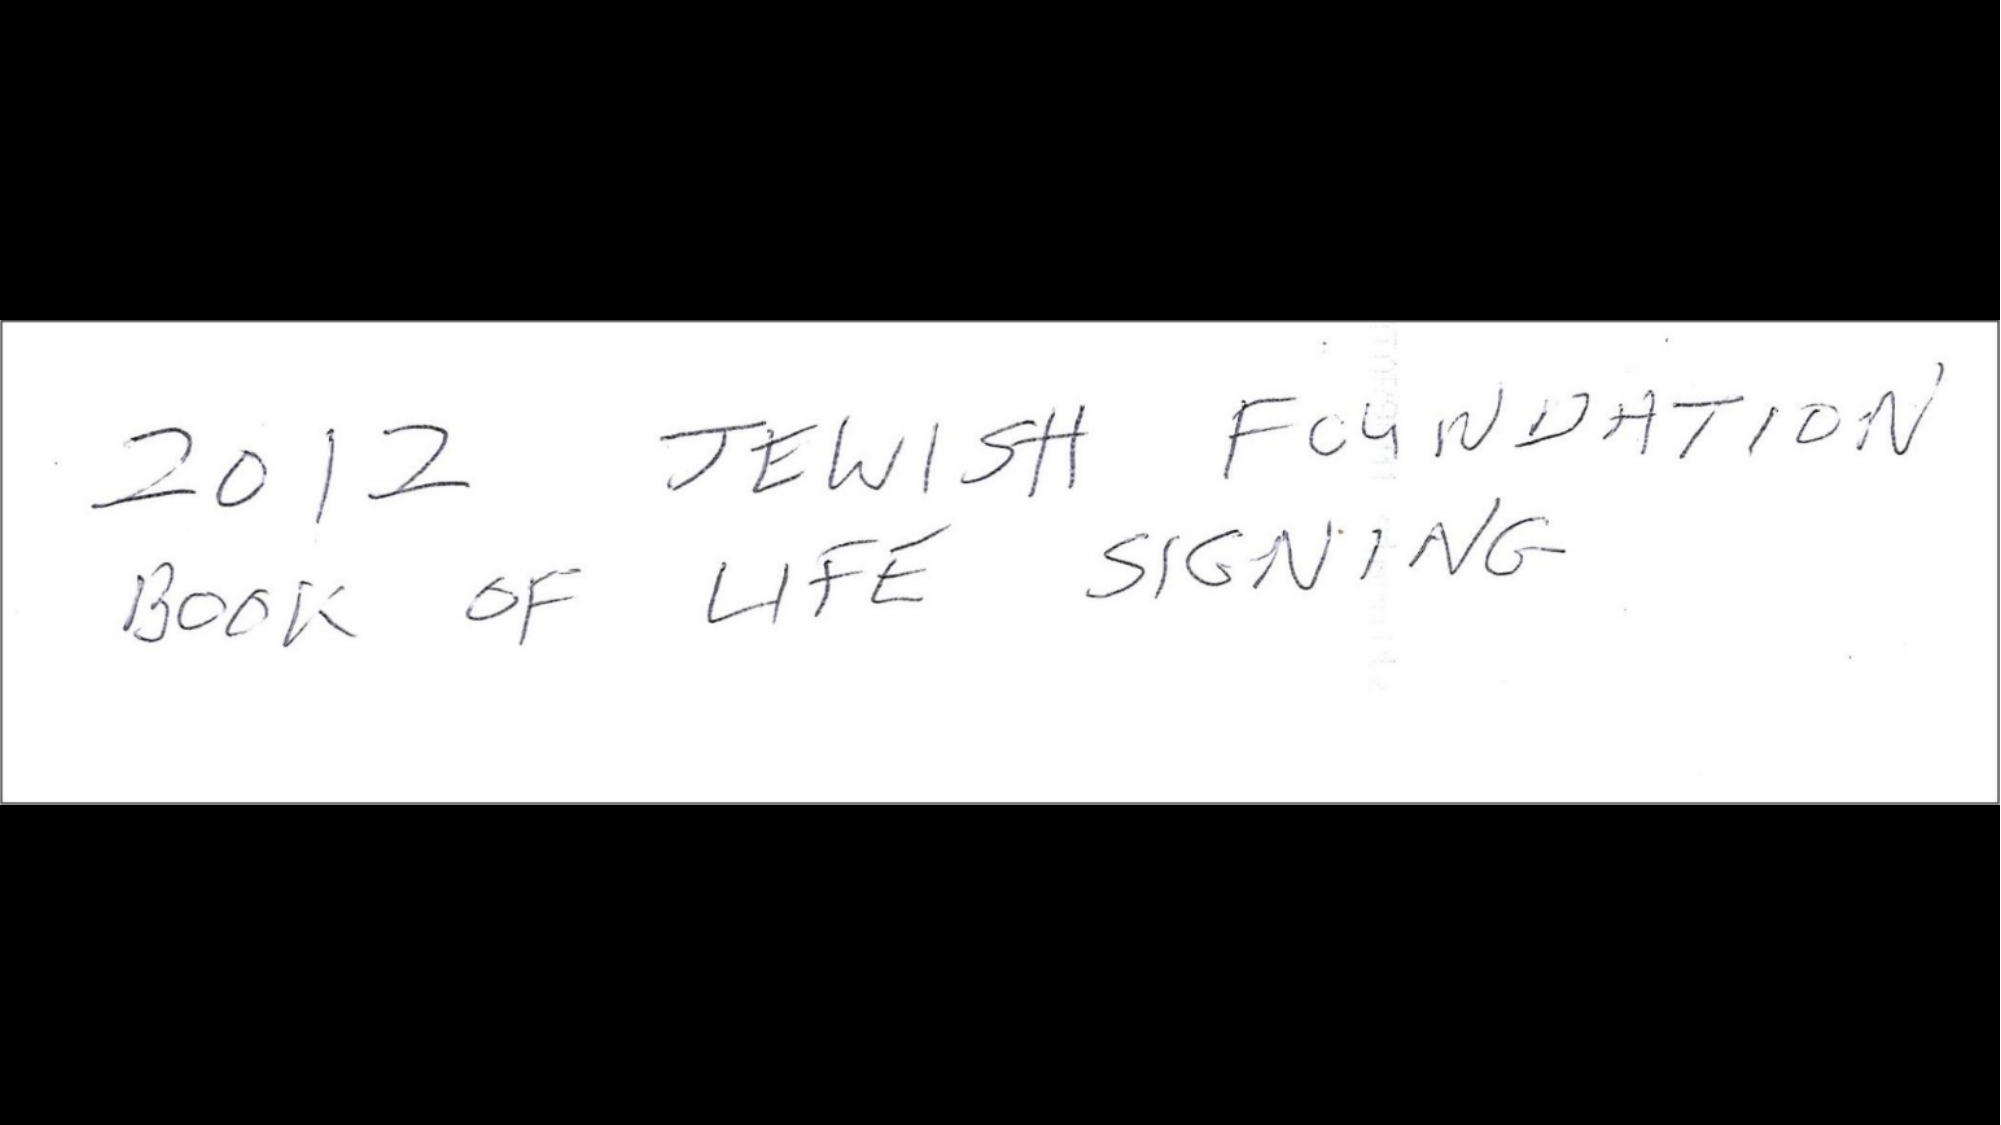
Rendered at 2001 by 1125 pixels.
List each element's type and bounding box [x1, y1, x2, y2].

picture [0, 320, 2000, 805]
